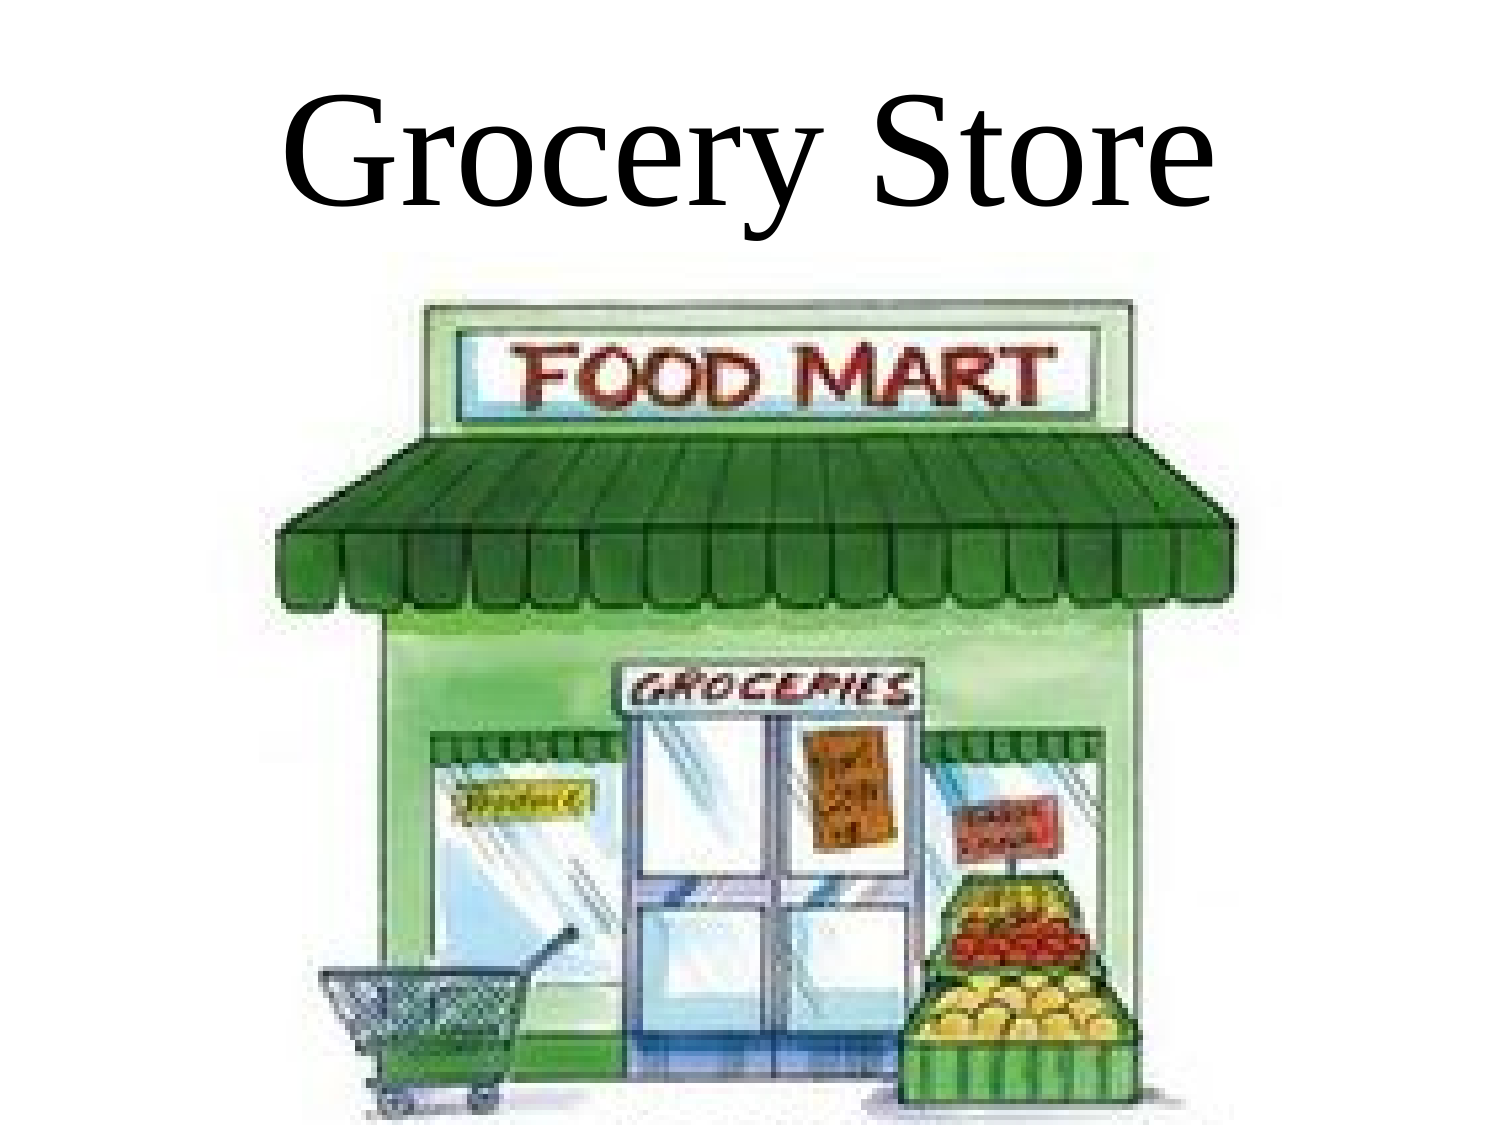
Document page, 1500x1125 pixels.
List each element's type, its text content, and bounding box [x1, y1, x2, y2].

picture [132, 252, 1389, 1125]
title Grocery Store [75, 45, 1425, 233]
